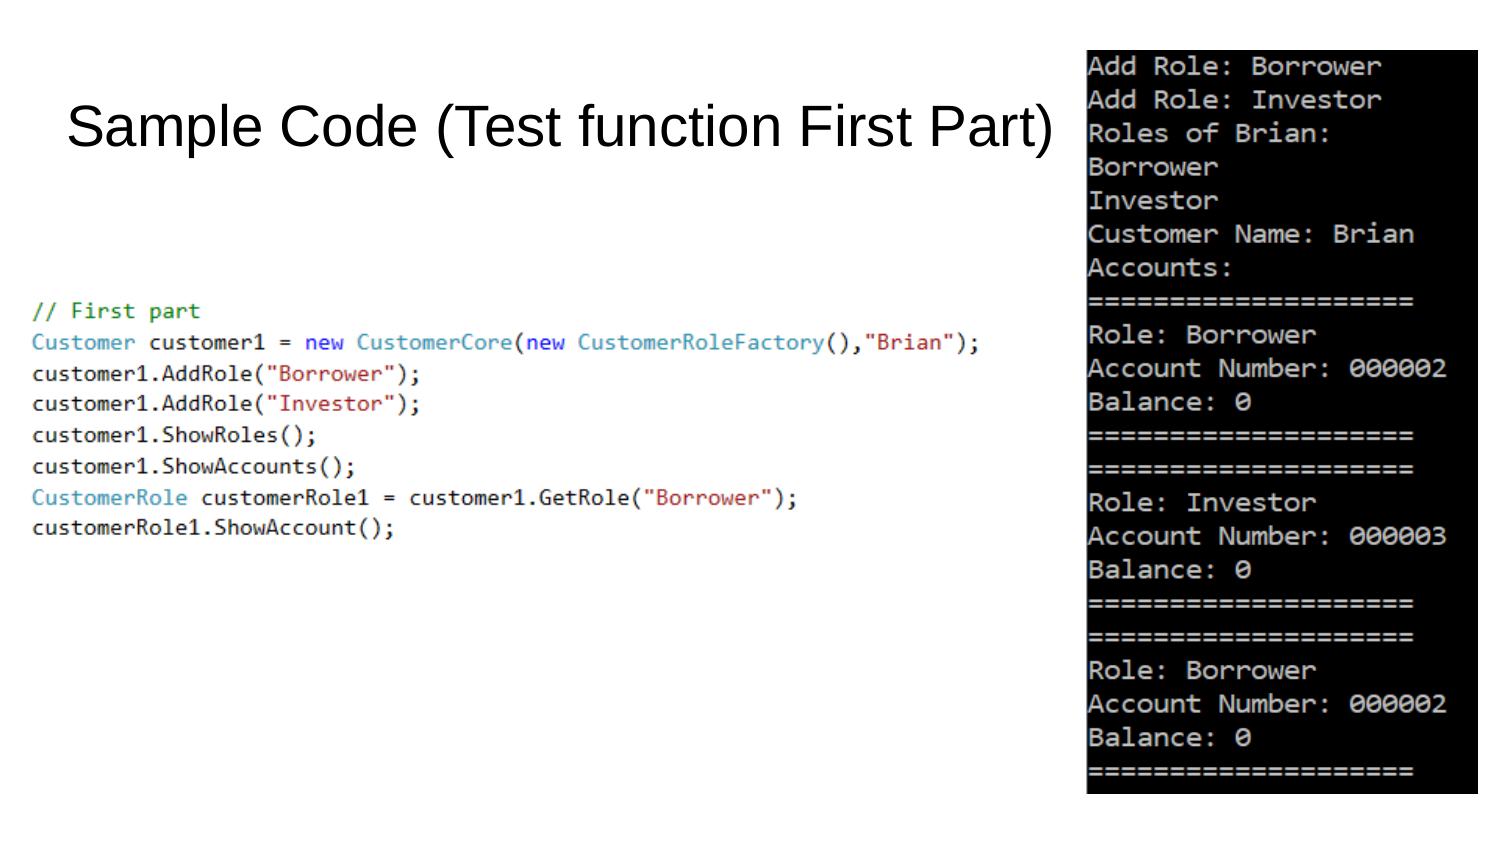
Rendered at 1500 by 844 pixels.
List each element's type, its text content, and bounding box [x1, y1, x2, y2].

picture [1086, 49, 1478, 794]
title Sample Code (Test function First Part) [51, 72, 1081, 167]
picture [26, 298, 986, 546]
